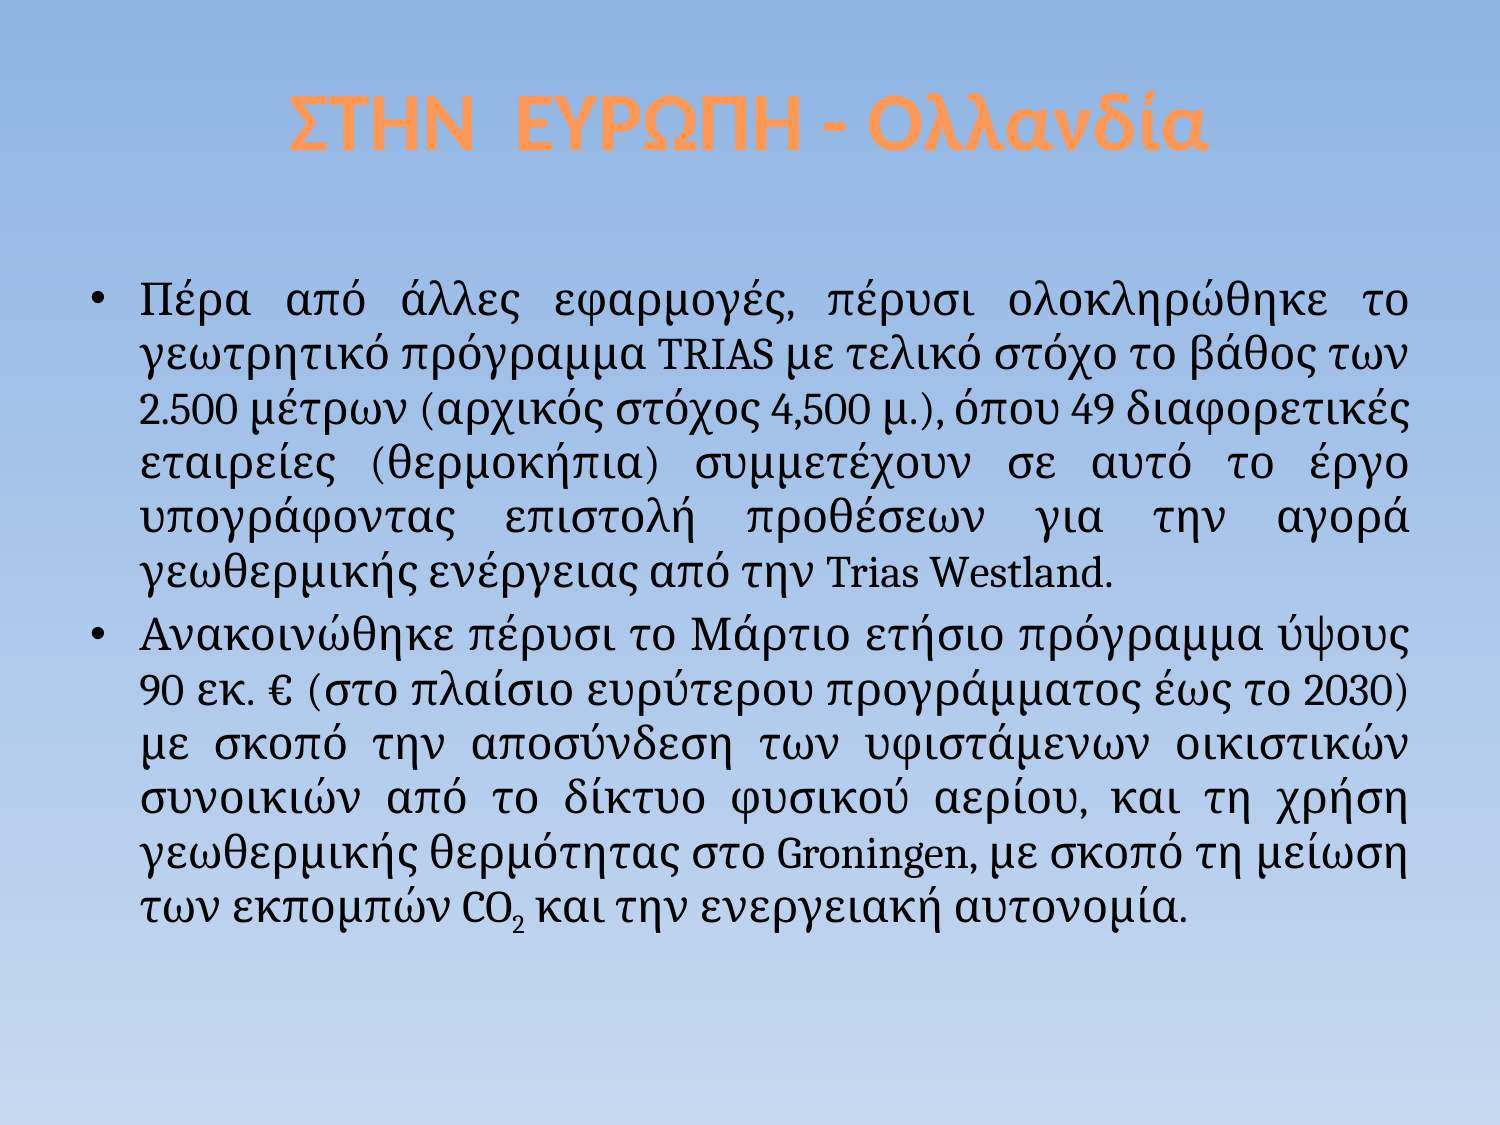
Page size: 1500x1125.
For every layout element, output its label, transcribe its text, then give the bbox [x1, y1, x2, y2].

title ΣΤΗΝ ΕΥΡΩΠΗ - Ολλανδία [75, 101, 1425, 233]
list Πέρα από άλλες εφαρμογές, πέρυσι ολοκληρώθηκε το γεωτρητικό πρόγραμμα TRIAS με τελικό στόχο το βάθος των 2.500 μέτρων (αρχικός στόχος 4,500 μ.), όπου 49 διαφορετικές εταιρείες (θερμοκήπια) συμμετέχουν σε αυτό το έργο υπογράφοντας επιστολή προθέσεων για την αγορά γεωθερμικής ενέργειας από την Trias Westland. Ανακοινώθηκε πέρυσι το Μάρτιο ετήσιο πρόγραμμα ύψους 90 εκ. € (στο πλαίσιο ευρύτερου προγράμματος έως το 2030) με σκοπό την αποσύνδεση των υφιστάμενων οικιστικών συνοικιών από το δίκτυο φυσικού αερίου, και τη χρήση γεωθερμικής θερμότητας στο Groningen, με σκοπό τη μείωση των εκπομπών CO2 και την ενεργειακή αυτονομία. [75, 262, 1425, 1005]
